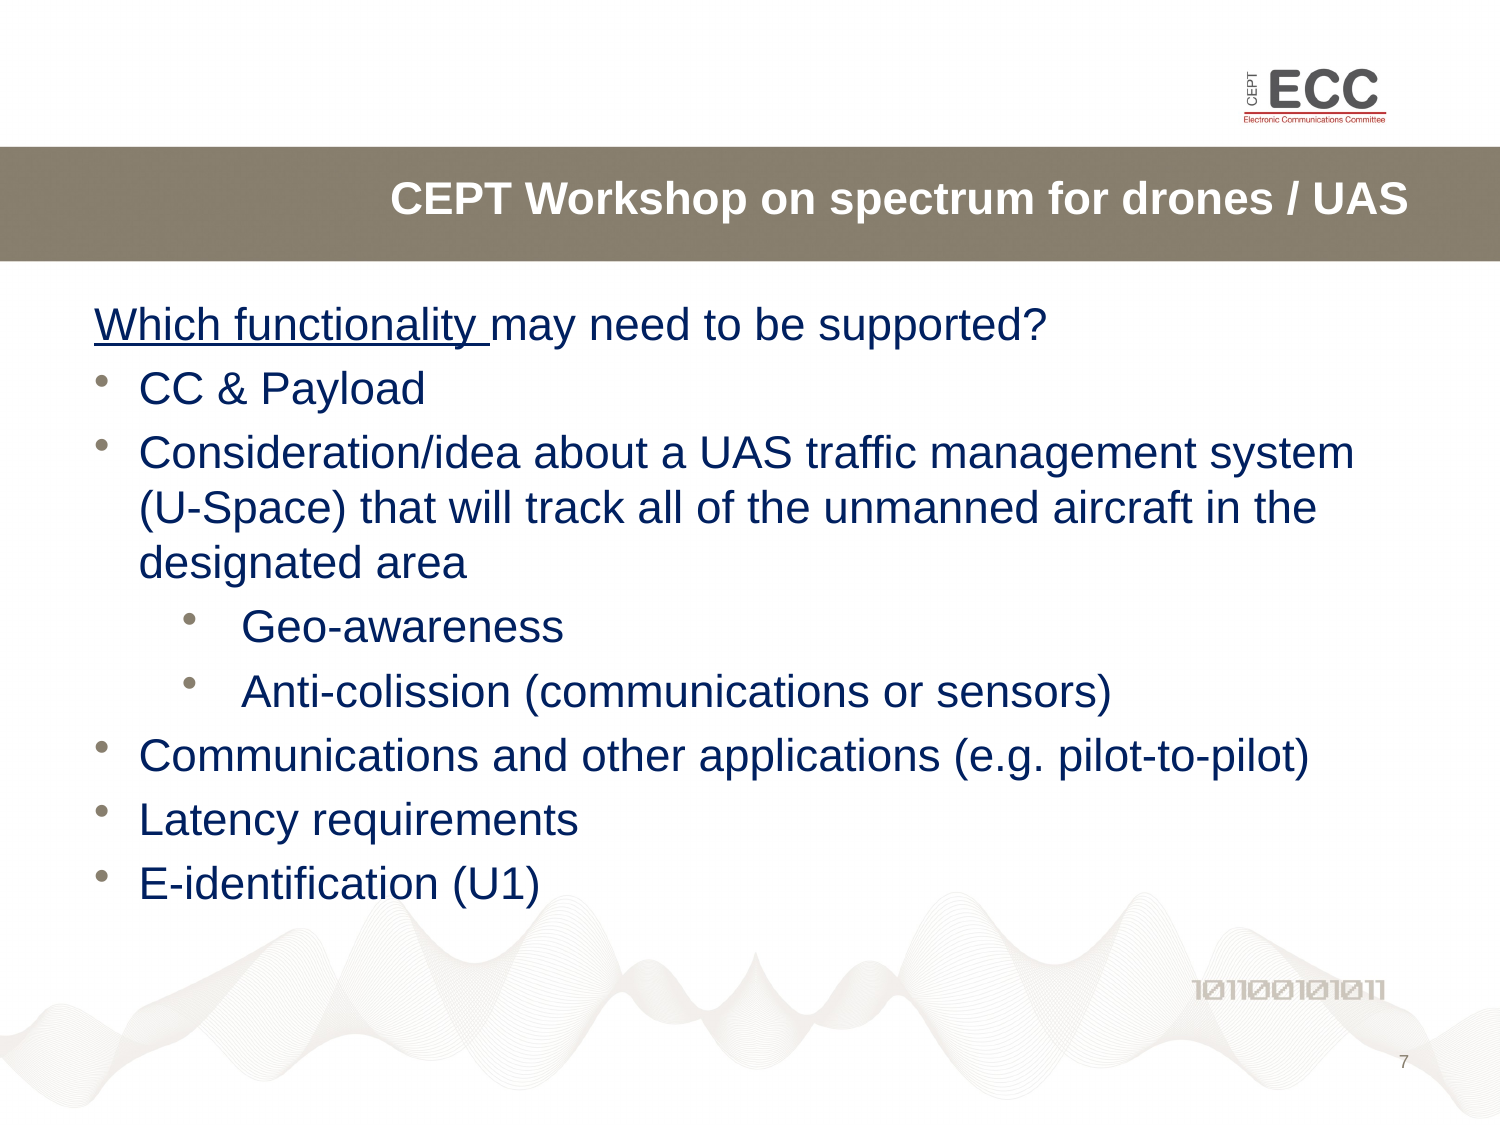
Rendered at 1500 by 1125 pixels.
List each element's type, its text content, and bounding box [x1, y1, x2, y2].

text_box Which functionality may need to be supported? CC & Payload Consideration/idea about a UAS traffic management system (U-Space) that will track all of the unmanned aircraft in the designated area Geo-awareness Anti-colission (communications or sensors) Communications and other applications (e.g. pilot-to-pilot) Latency requirements E-identification (U1) [79, 287, 1429, 1011]
picture [0, 0, 1500, 1125]
text_box CEPT Workshop on spectrum for drones / UAS [17, 160, 1425, 274]
slide_number 7 [1299, 1042, 1425, 1103]
